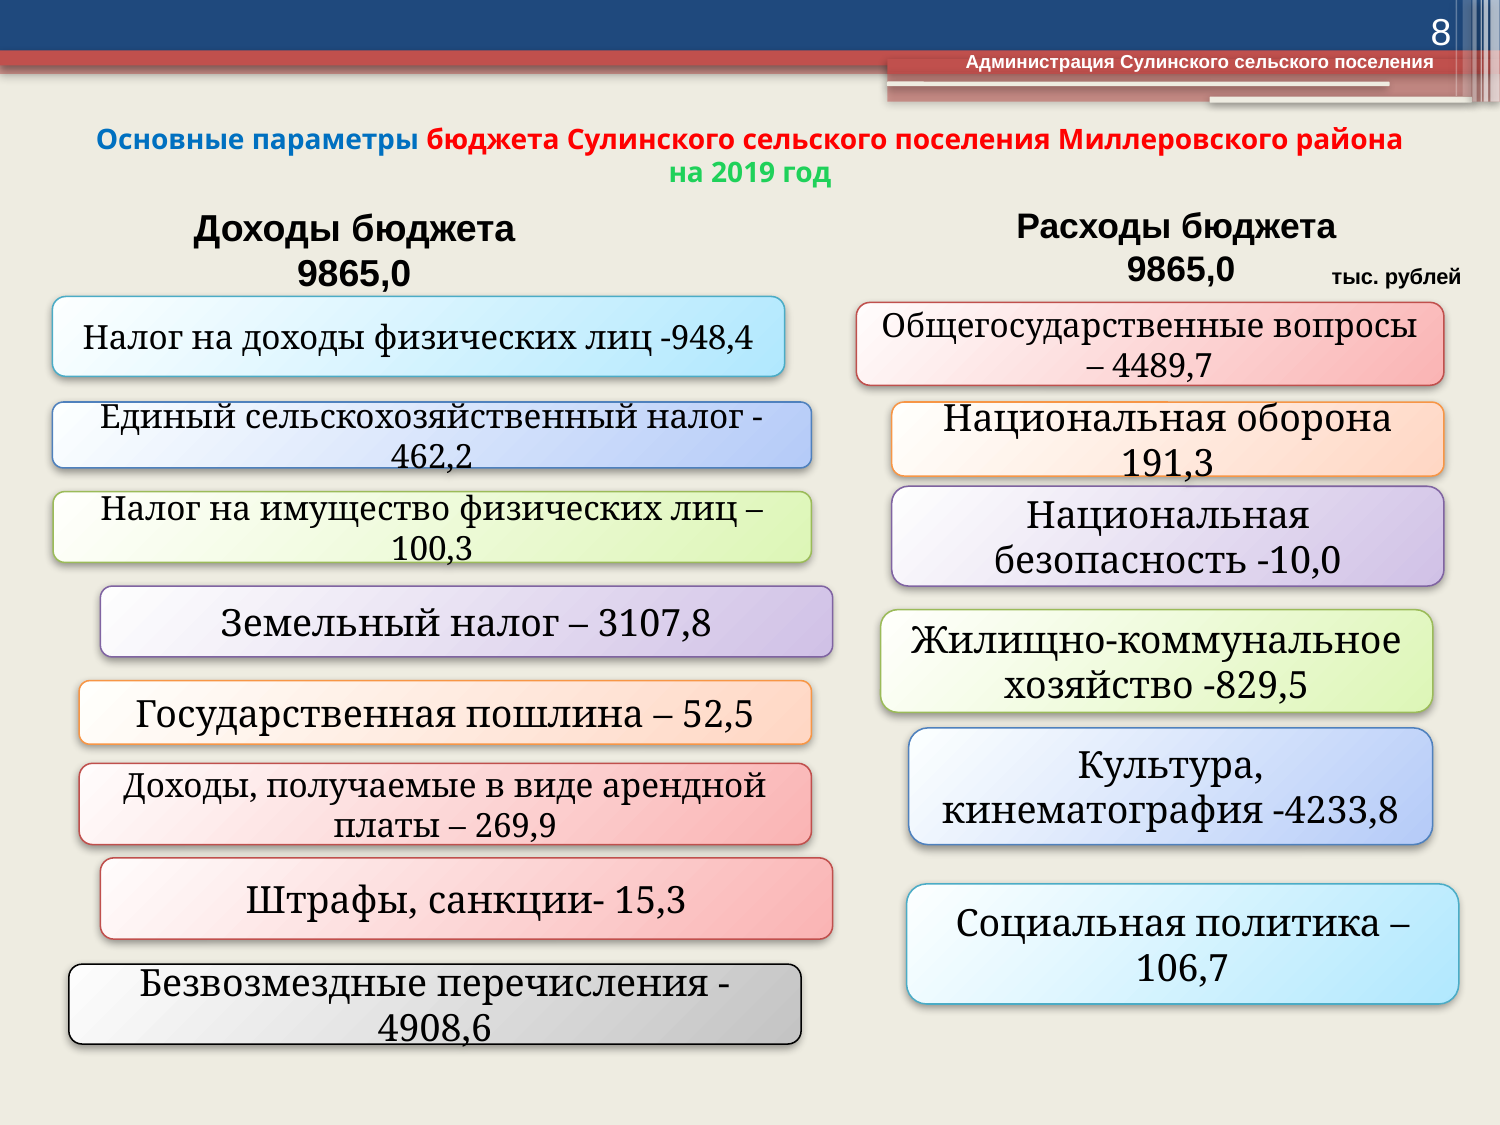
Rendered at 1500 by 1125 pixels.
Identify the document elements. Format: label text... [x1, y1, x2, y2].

text_box Налог на доходы физических лиц -948,4 [51, 295, 786, 378]
text_box Социальная политика – 106,7 [905, 883, 1460, 1005]
text_box Доходы бюджета 9865,0 [159, 196, 550, 294]
text_box Расходы бюджета 9865,0 [962, 196, 1400, 296]
text_box Земельный налог – 3107,8 [99, 585, 834, 658]
text_box Администрация Сулинского сельского поселения [950, 42, 1459, 80]
text_box Доходы, получаемые в виде арендной платы – 269,9 [78, 762, 813, 846]
text_box Безвозмездные перечисления -4908,6 [68, 963, 802, 1045]
text_box Национальная безопасность -10,0 [890, 485, 1445, 587]
slide_number 8 [1341, 0, 1466, 61]
text_box Штрафы, санкции- 15,3 [99, 857, 834, 940]
text_box Налог на имущество физических лиц – 100,3 [52, 490, 813, 564]
text_box Национальная оборона 191,3 [890, 401, 1445, 477]
title Основные параметры бюджета Сулинского сельского поселения Миллеровского района на 2019 год [0, 113, 1500, 197]
text_box Единый сельскохозяйственный налог -462,2 [51, 401, 813, 469]
text_box Жилищно-коммунальное хозяйство -829,5 [879, 608, 1434, 714]
text_box Культура, кинематография -4233,8 [907, 727, 1434, 846]
text_box тыс. рублей [1316, 255, 1500, 297]
text_box Общегосударственные вопросы – 4489,7 [855, 301, 1445, 387]
text_box Государственная пошлина – 52,5 [78, 679, 813, 745]
